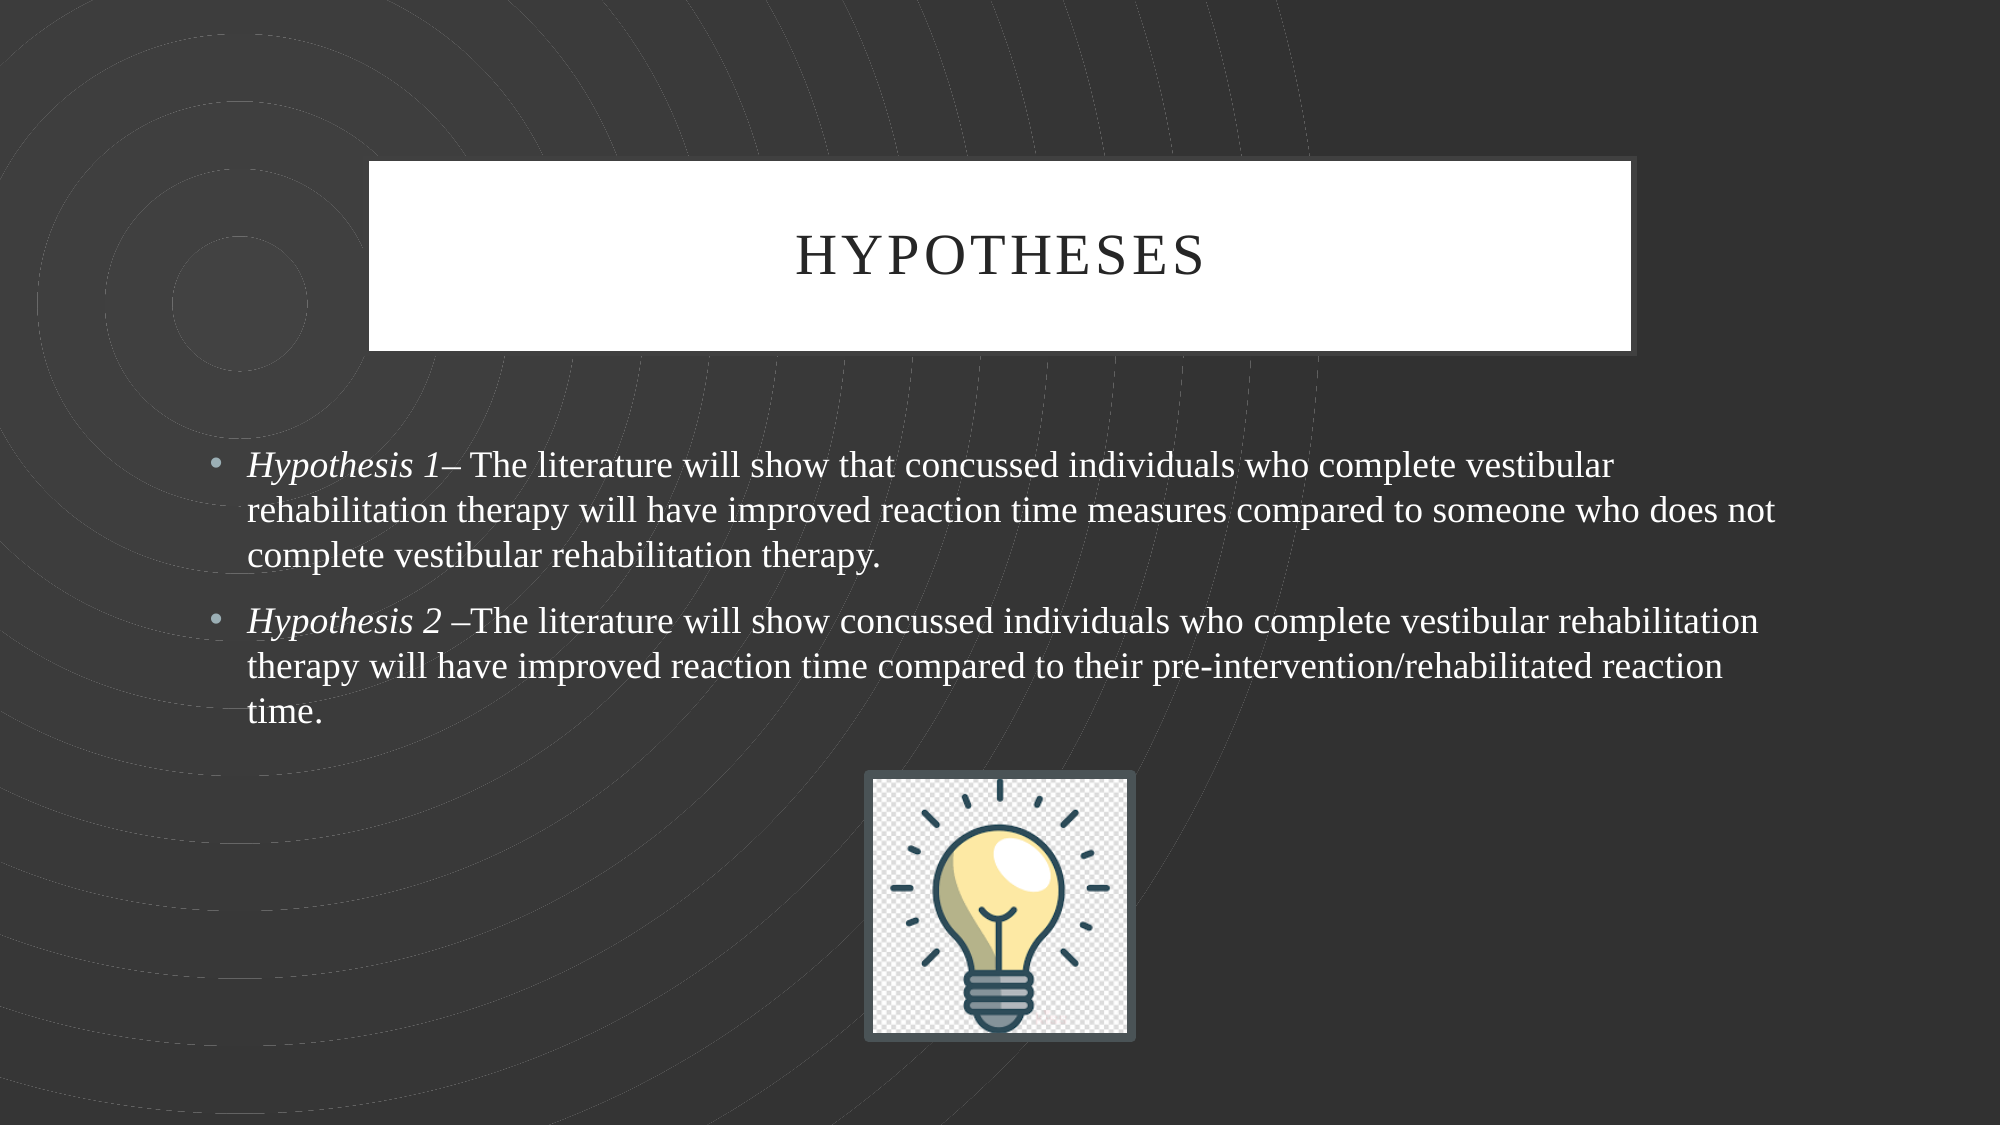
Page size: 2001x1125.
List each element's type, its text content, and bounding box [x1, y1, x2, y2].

title Hypotheses [363, 156, 1637, 356]
list Hypothesis 1– The literature will show that concussed individuals who complete vestibular rehabilitation therapy will have improved reaction time measures compared to someone who does not complete vestibular rehabilitation therapy. Hypothesis 2 –The literature will show concussed individuals who complete vestibular rehabilitation therapy will have improved reaction time compared to their pre-intervention/rehabilitated reaction time. [194, 432, 1822, 942]
picture [872, 778, 1128, 1034]
